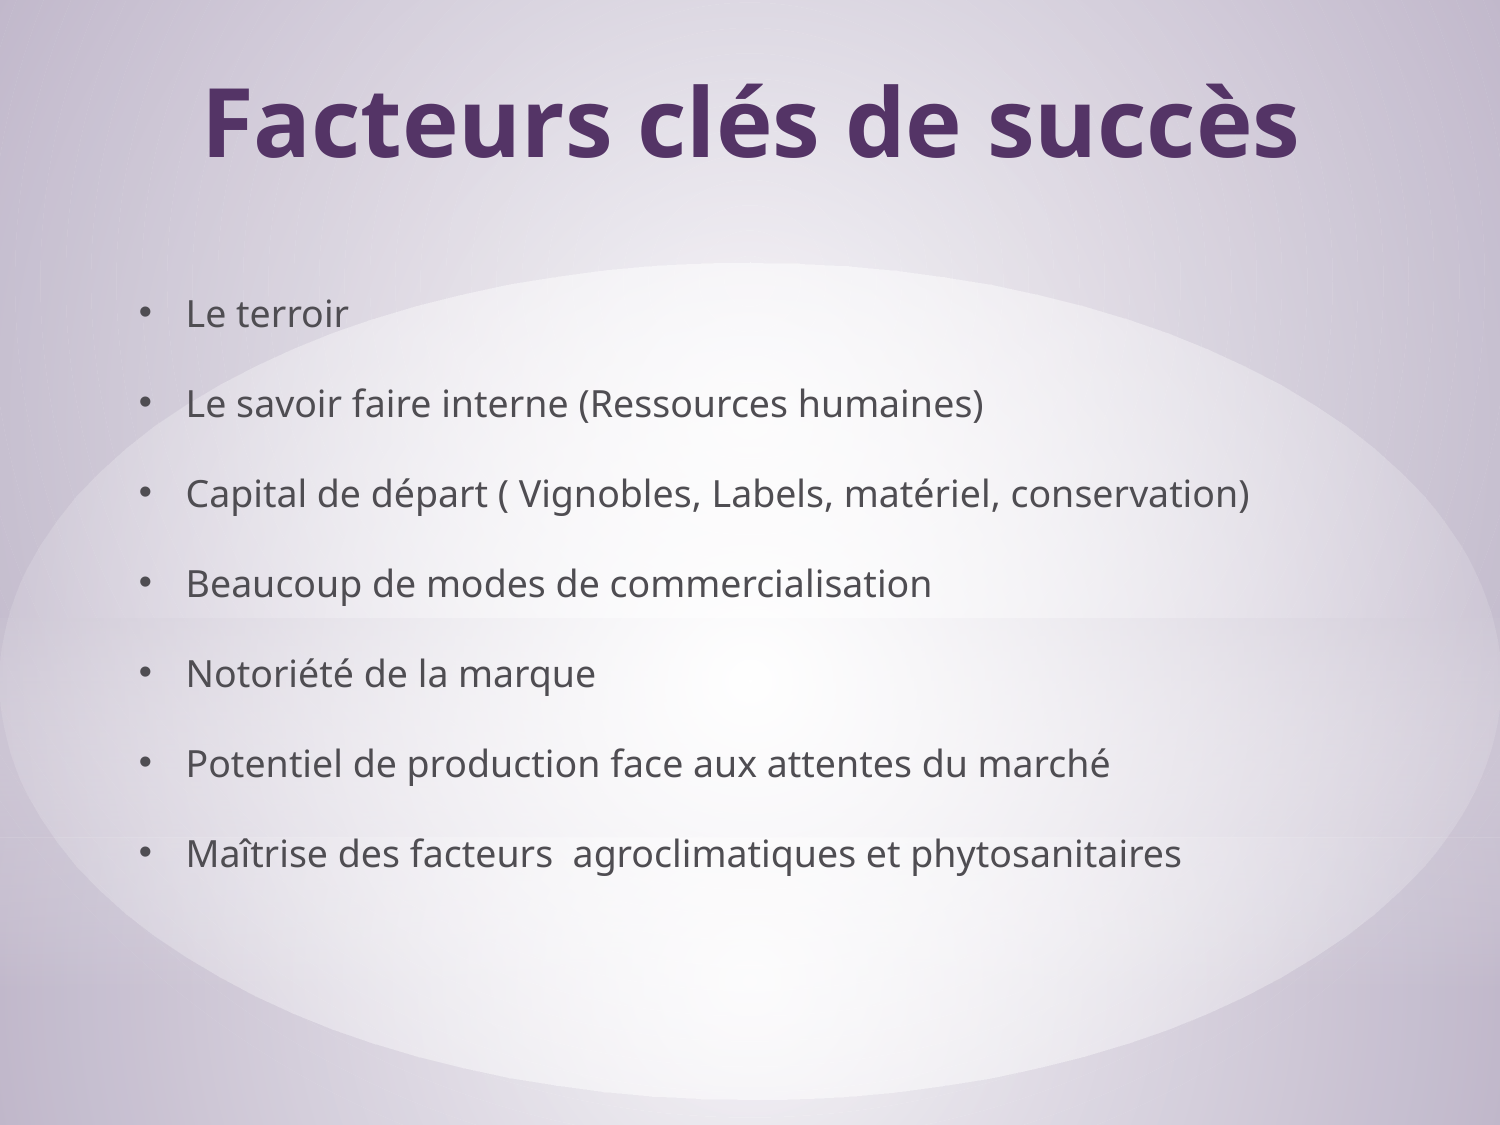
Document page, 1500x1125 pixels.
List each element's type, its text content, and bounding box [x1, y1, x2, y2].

text_box Le terroir Le savoir faire interne (Ressources humaines) Capital de départ ( Vignobles, Labels, matériel, conservation) Beaucoup de modes de commercialisation Notoriété de la marque Potentiel de production face aux attentes du marché Maîtrise des facteurs agroclimatiques et phytosanitaires [123, 282, 1400, 882]
title Facteurs clés de succès [183, 54, 1316, 243]
